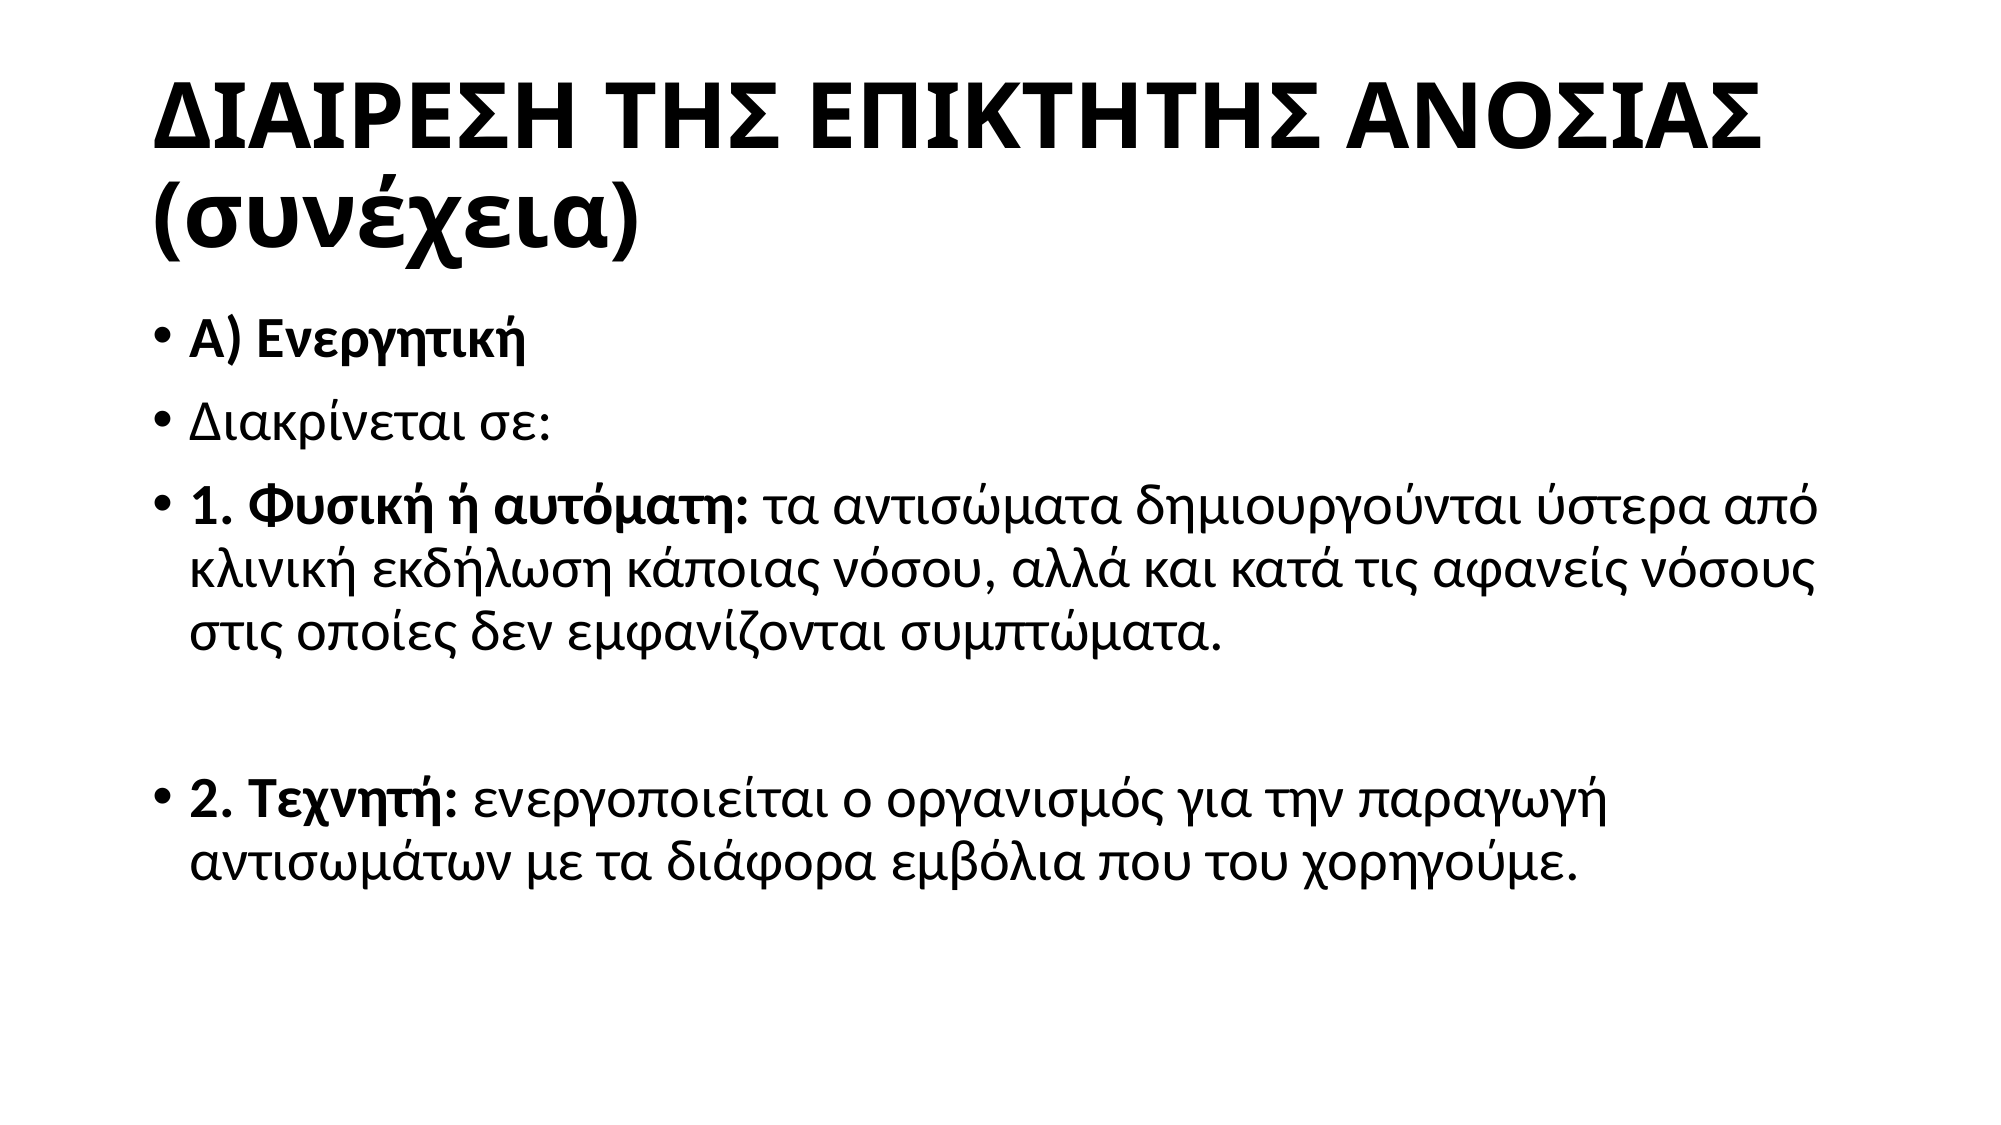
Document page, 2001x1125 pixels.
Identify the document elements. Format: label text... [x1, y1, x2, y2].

list Α) Ενεργητική Διακρίνεται σε: 1. Φυσική ή αυτόματη: τα αντισώματα δημιουργούνται ύστερα από κλινική εκδήλωση κάποιας νόσου, αλλά και κατά τις αφανείς νόσους στις οποίες δεν εμφανίζονται συμπτώματα. 2. Τεχνητή: ενεργοποιείται ο οργανισμός για την παραγωγή αντισωμάτων με τα διάφορα εμβόλια που του χορηγούμε. [137, 299, 1863, 1014]
title ΔΙΑΙΡΕΣΗ ΤΗΣ ΕΠΙΚΤΗΤΗΣ ΑΝΟΣΙΑΣ (συνέχεια) [137, 59, 1863, 278]
